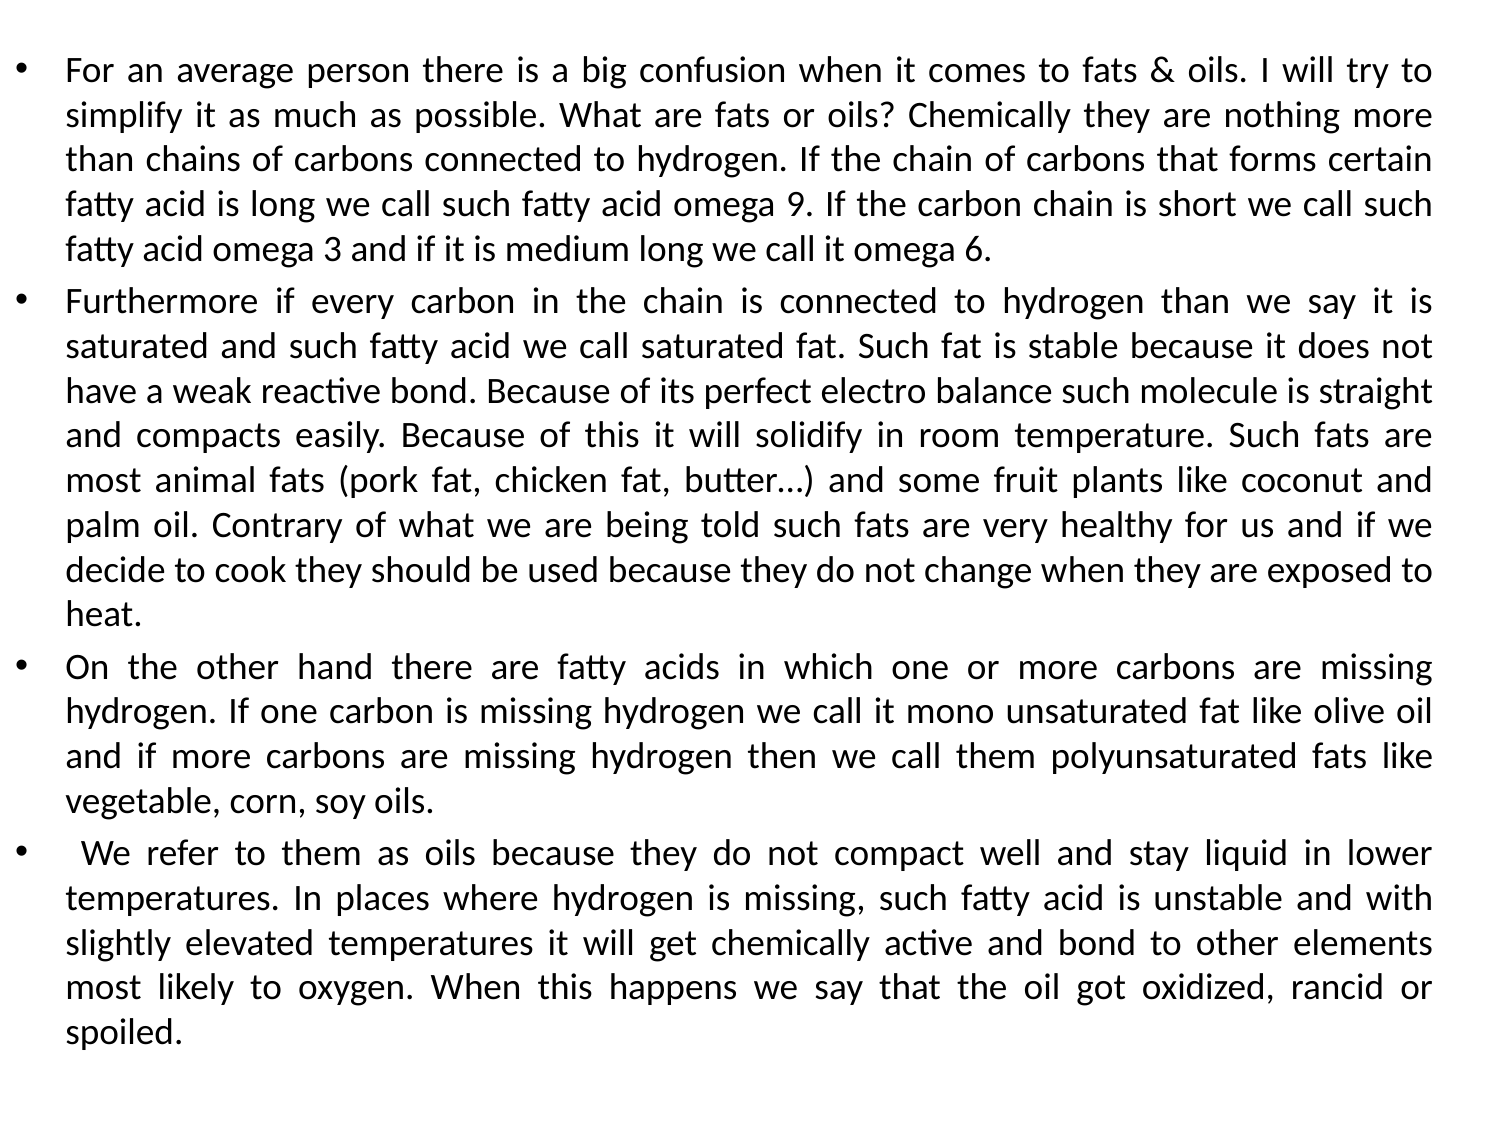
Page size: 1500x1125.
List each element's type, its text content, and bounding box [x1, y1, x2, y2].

list For an average person there is a big confusion when it comes to fats & oils. I will try to simplify it as much as possible. What are fats or oils? Chemically they are nothing more than chains of carbons connected to hydrogen. If the chain of carbons that forms certain fatty acid is long we call such fatty acid omega 9. If the carbon chain is short we call such fatty acid omega 3 and if it is medium long we call it omega 6. Furthermore if every carbon in the chain is connected to hydrogen than we say it is saturated and such fatty acid we call saturated fat. Such fat is stable because it does not have a weak reactive bond. Because of its perfect electro balance such molecule is straight and compacts easily. Because of this it will solidify in room temperature. Such fats are most animal fats (pork fat, chicken fat, butter…) and some fruit plants like coconut and palm oil. Contrary of what we are being told such fats are very healthy for us and if we decide to cook they should be used because they do not change when they are exposed to heat. On the other hand there are fatty acids in which one or more carbons are missing hydrogen. If one carbon is missing hydrogen we call it mono unsaturated fat like olive oil and if more carbons are missing hydrogen then we call them polyunsaturated fats like vegetable, corn, soy oils. We refer to them as oils because they do not compact well and stay liquid in lower temperatures. In places where hydrogen is missing, such fatty acid is unstable and with slightly elevated temperatures it will get chemically active and bond to other elements most likely to oxygen. When this happens we say that the oil got oxidized, rancid or spoiled. [0, 37, 1450, 1075]
